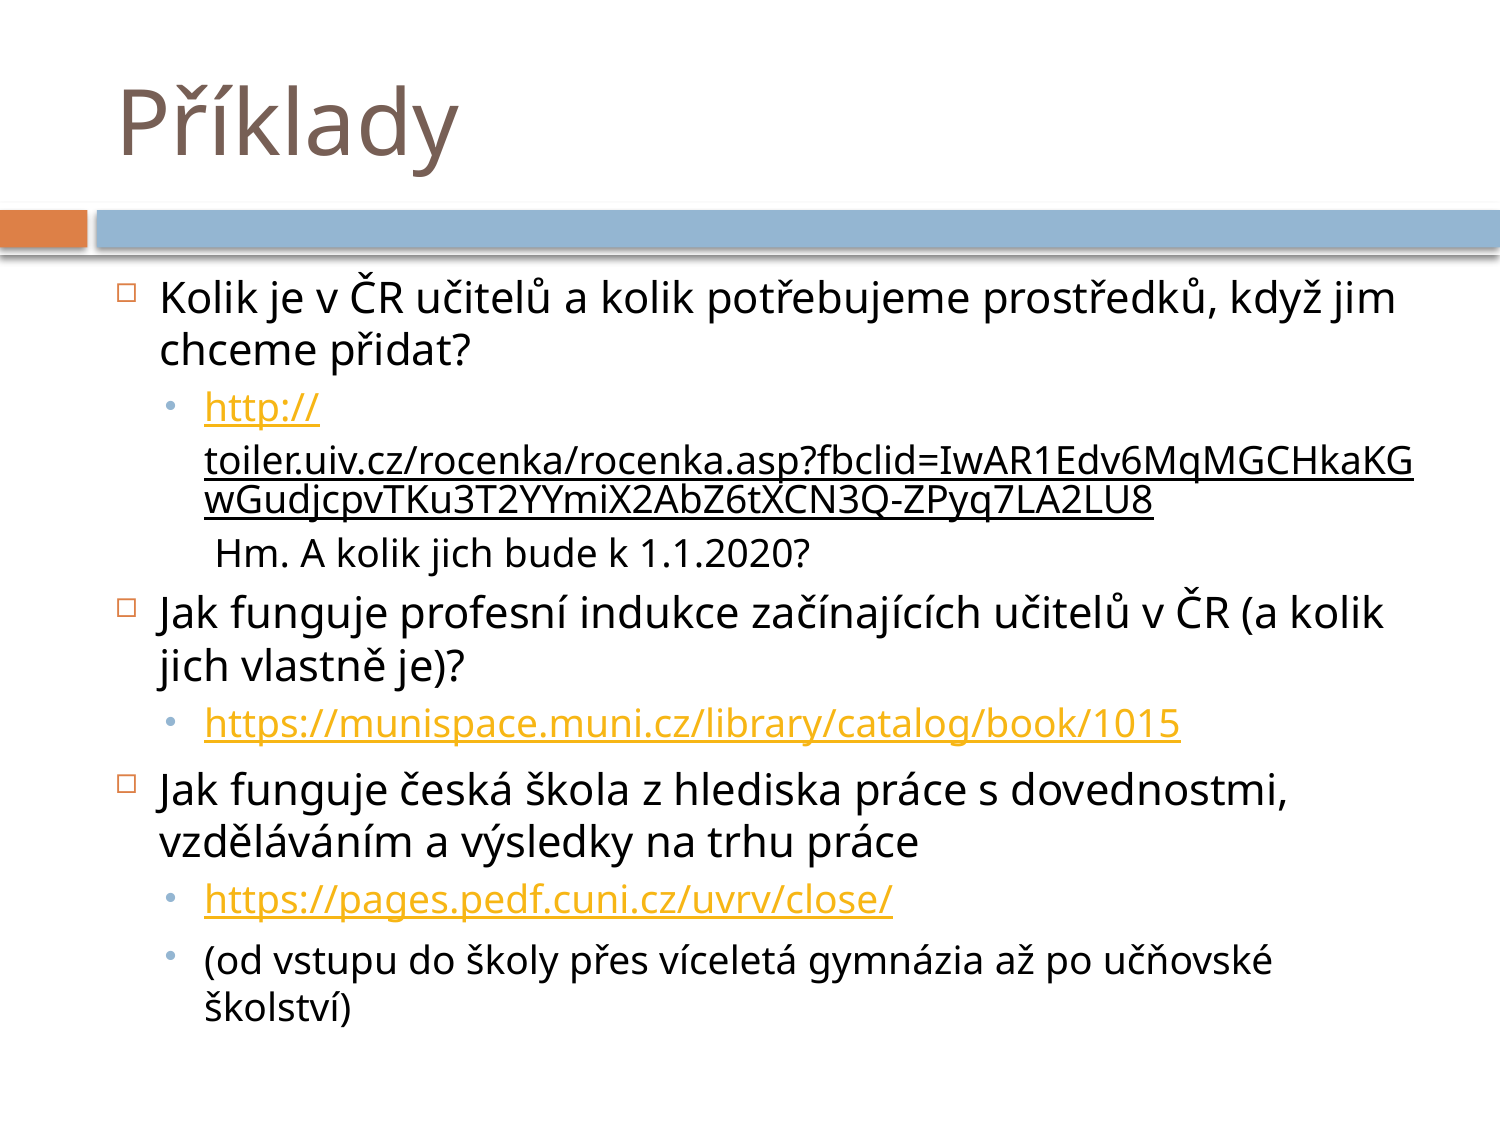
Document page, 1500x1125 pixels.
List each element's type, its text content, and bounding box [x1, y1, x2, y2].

title Příklady [100, 37, 1438, 200]
list Kolik je v ČR učitelů a kolik potřebujeme prostředků, když jim chceme přidat? http://toiler.uiv.cz/rocenka/rocenka.asp?fbclid=IwAR1Edv6MqMGCHkaKGwGudjcpvTKu3T2YYmiX2AbZ6tXCN3Q-ZPyq7LA2LU8 Hm. A kolik jich bude k 1.1.2020? Jak funguje profesní indukce začínajících učitelů v ČR (a kolik jich vlastně je)? https://munispace.muni.cz/library/catalog/book/1015 Jak funguje česká škola z hlediska práce s dovednostmi, vzděláváním a výsledky na trhu práce https://pages.pedf.cuni.cz/uvrv/close/ (od vstupu do školy přes víceletá gymnázia až po učňovské školství) [100, 262, 1438, 1000]
